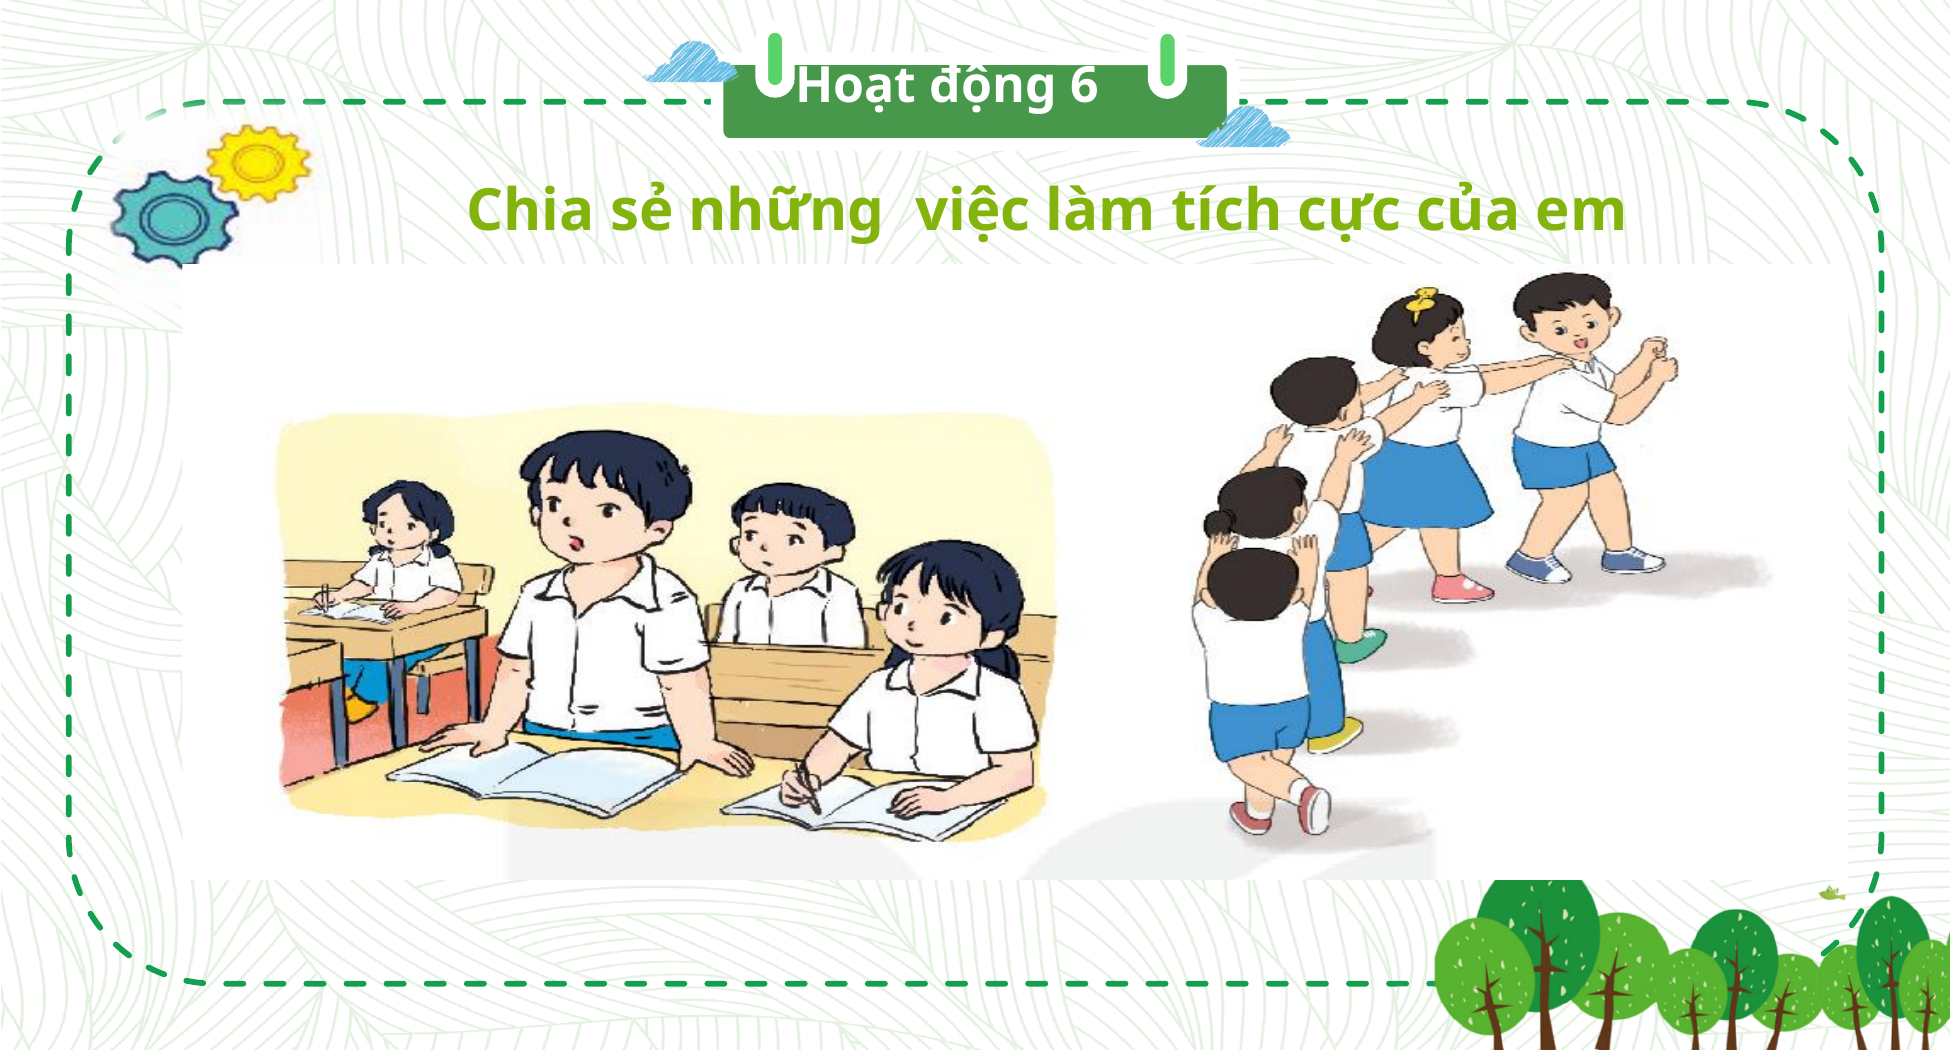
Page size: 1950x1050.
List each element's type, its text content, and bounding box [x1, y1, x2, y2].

text_box Hoạt động 6 [780, 45, 1114, 121]
picture [3, 1, 1950, 1050]
text_box Chia sẻ những việc làm tích cực của em [343, 164, 1851, 250]
text_box [821, 880, 1342, 1050]
